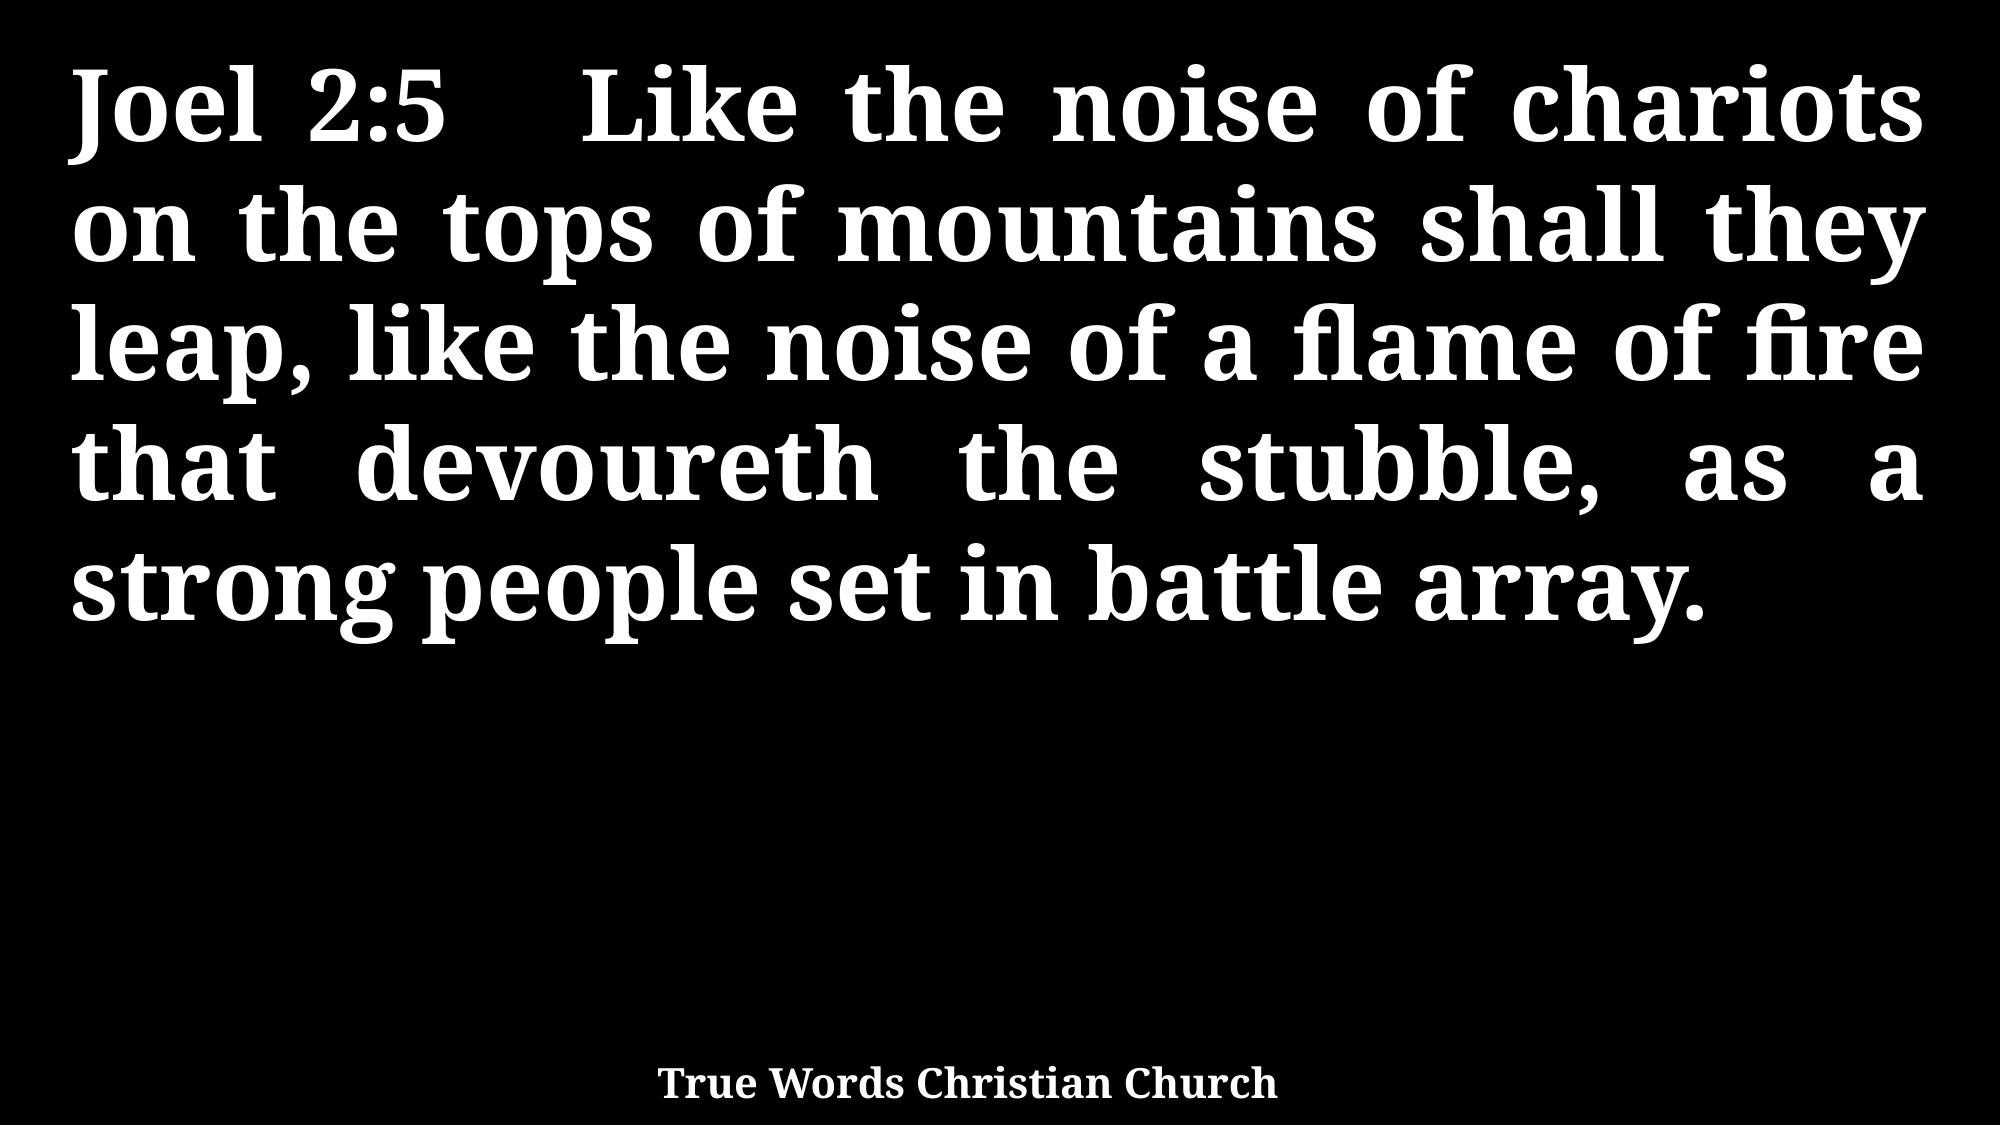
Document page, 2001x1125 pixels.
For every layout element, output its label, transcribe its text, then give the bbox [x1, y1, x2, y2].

text_box True Words Christian Church [642, 1049, 1294, 1114]
text_box Joel 2:5 Like the noise of chariots on the tops of mountains shall they leap, like the noise of a flame of fire that devoureth the stubble, as a strong people set in battle array. [55, 33, 1944, 649]
